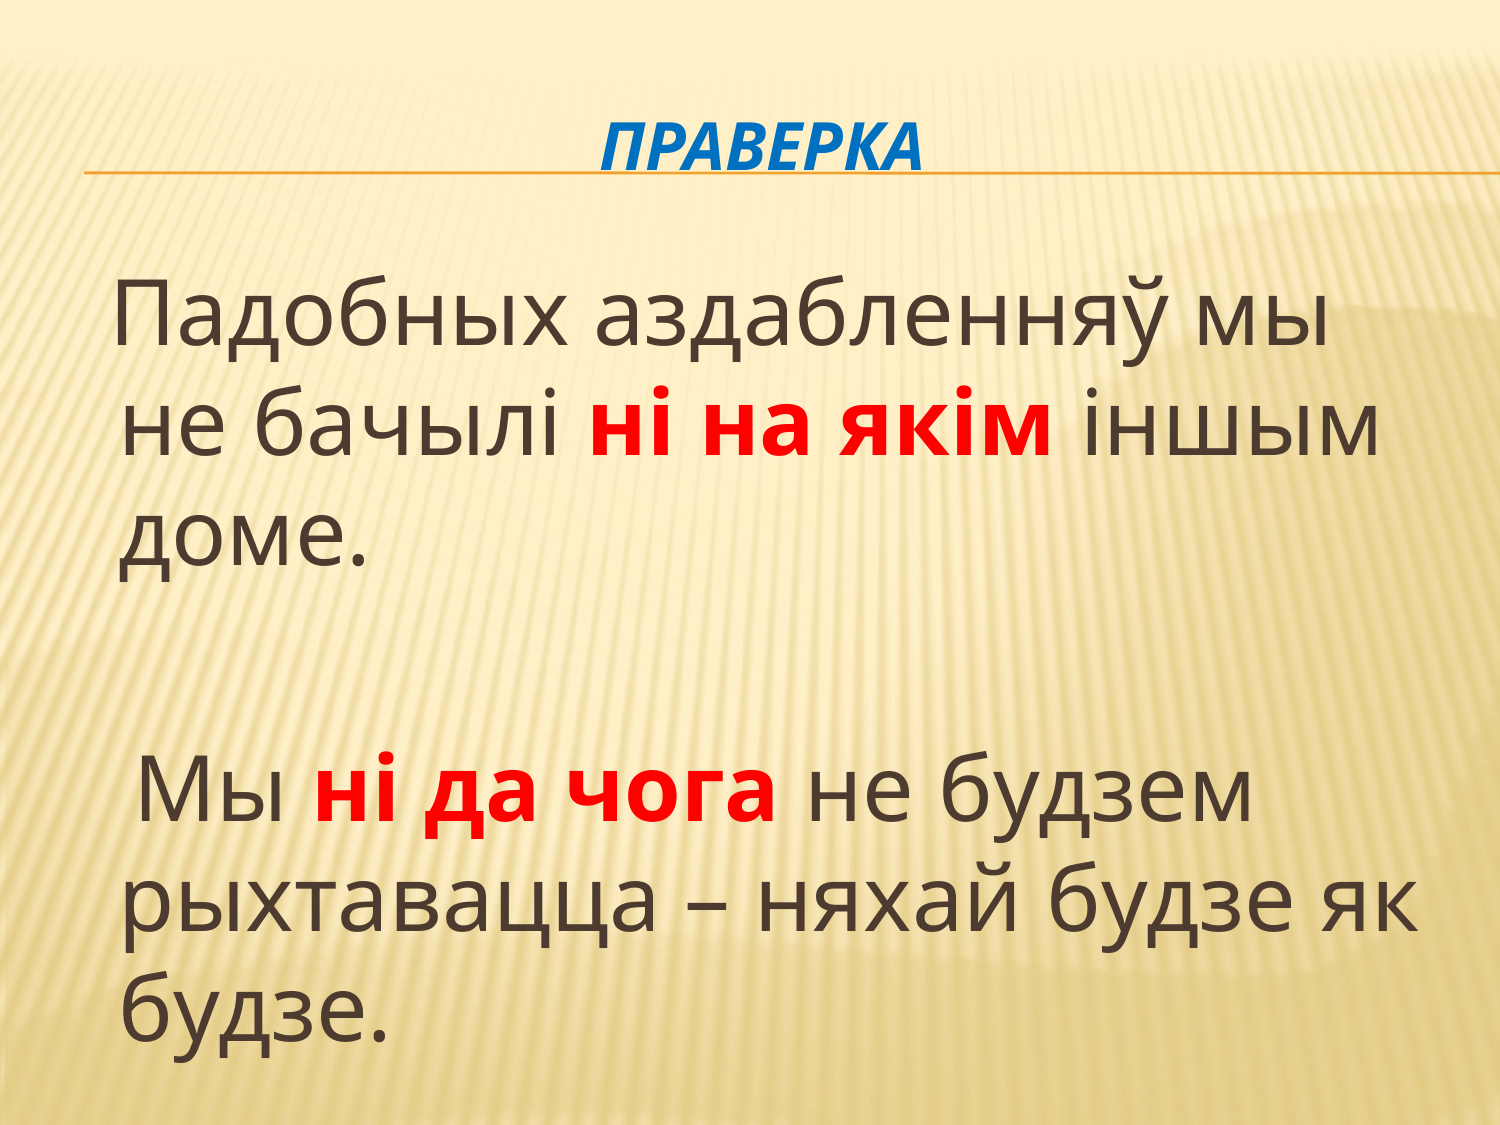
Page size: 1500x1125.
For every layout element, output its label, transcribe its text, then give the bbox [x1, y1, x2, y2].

list Падобных аздабленняў мы не бачылі ні на якім іншым доме. Мы ні да чога не будзем рыхтавацца – няхай будзе як будзе. [46, 245, 1473, 989]
title праверка [50, 75, 1475, 213]
